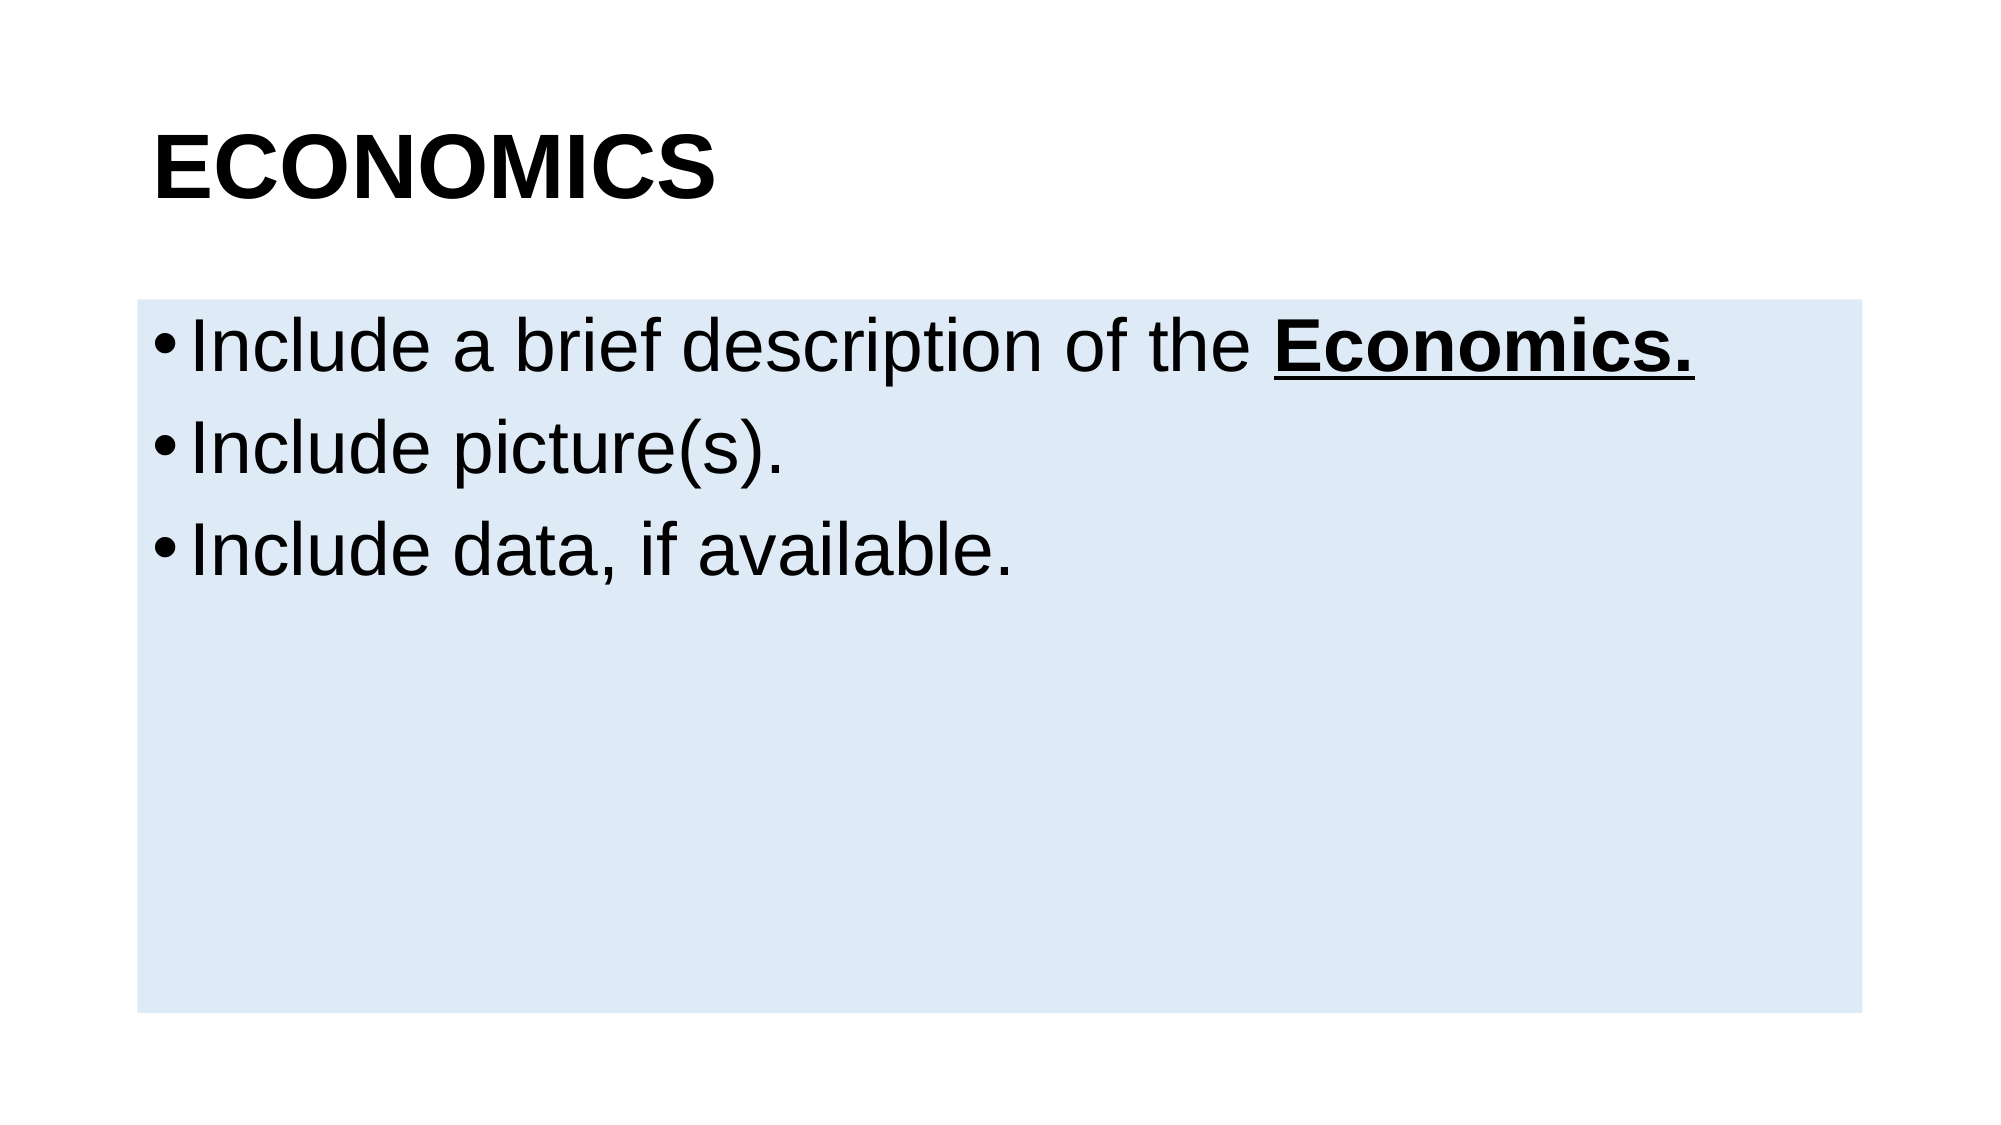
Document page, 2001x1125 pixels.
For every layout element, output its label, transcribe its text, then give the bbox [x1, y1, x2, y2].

list Include a brief description of the Economics. Include picture(s). Include data, if available. [137, 299, 1863, 1014]
title ECONOMICS [137, 59, 1863, 278]
